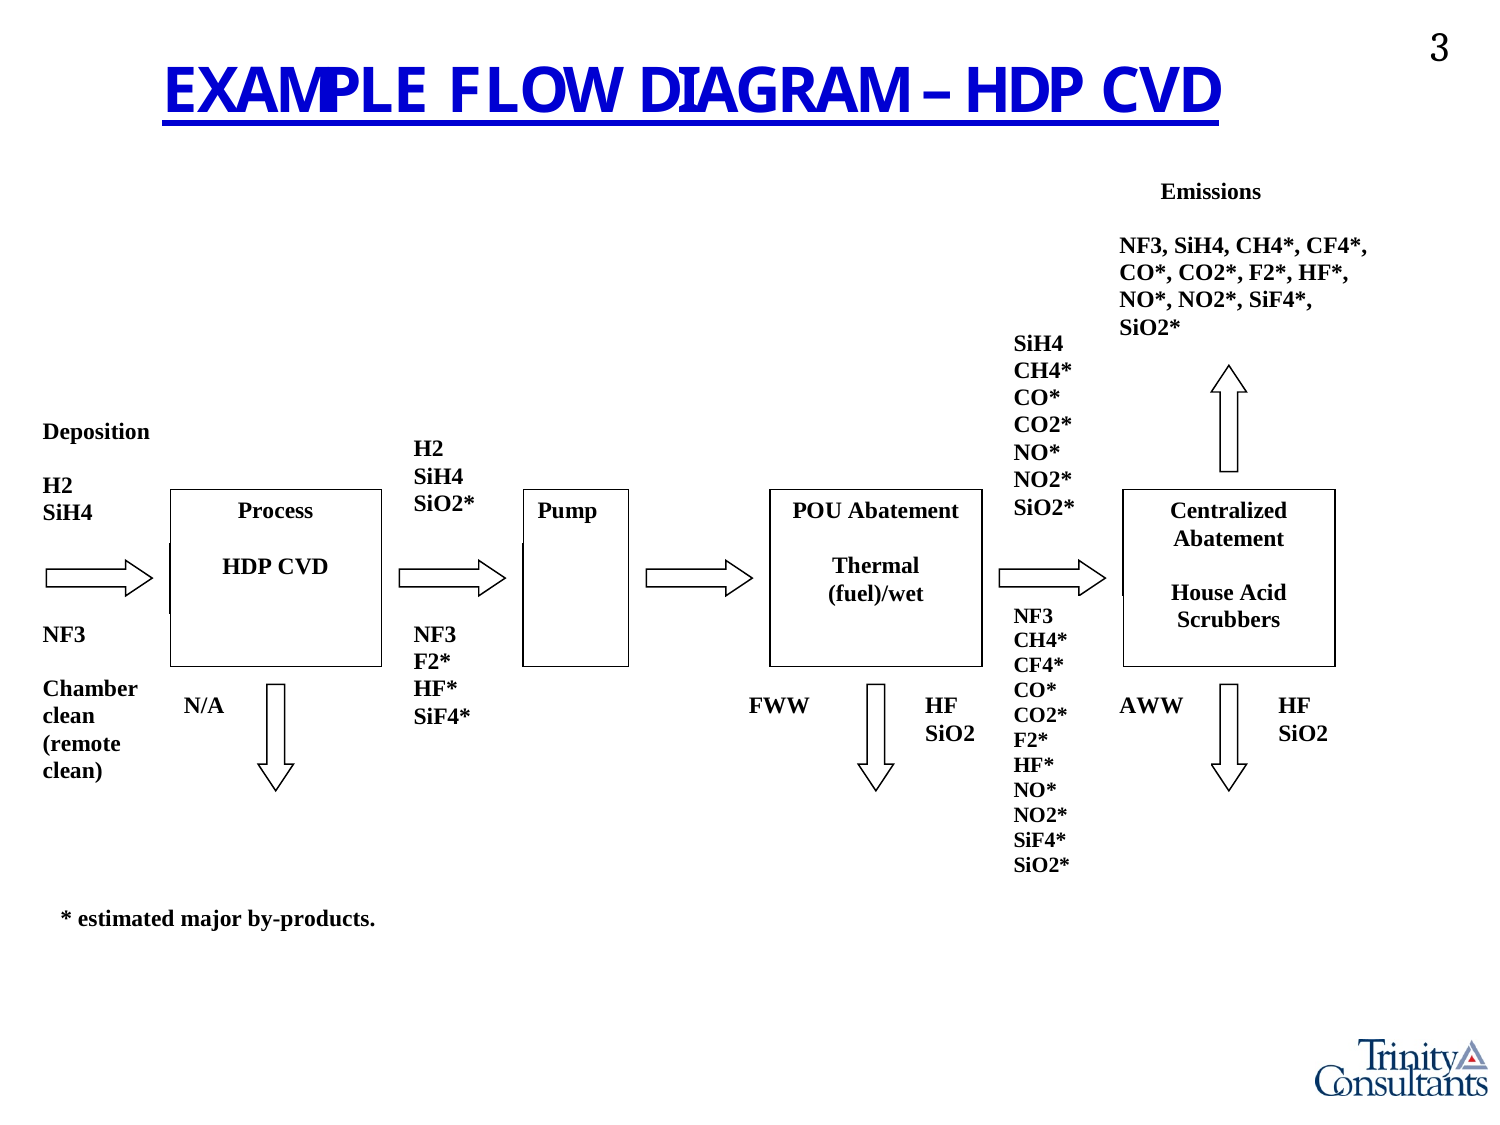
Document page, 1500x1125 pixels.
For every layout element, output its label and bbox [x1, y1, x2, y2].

text_box [28, 46, 1388, 1019]
picture [1315, 1039, 1488, 1096]
